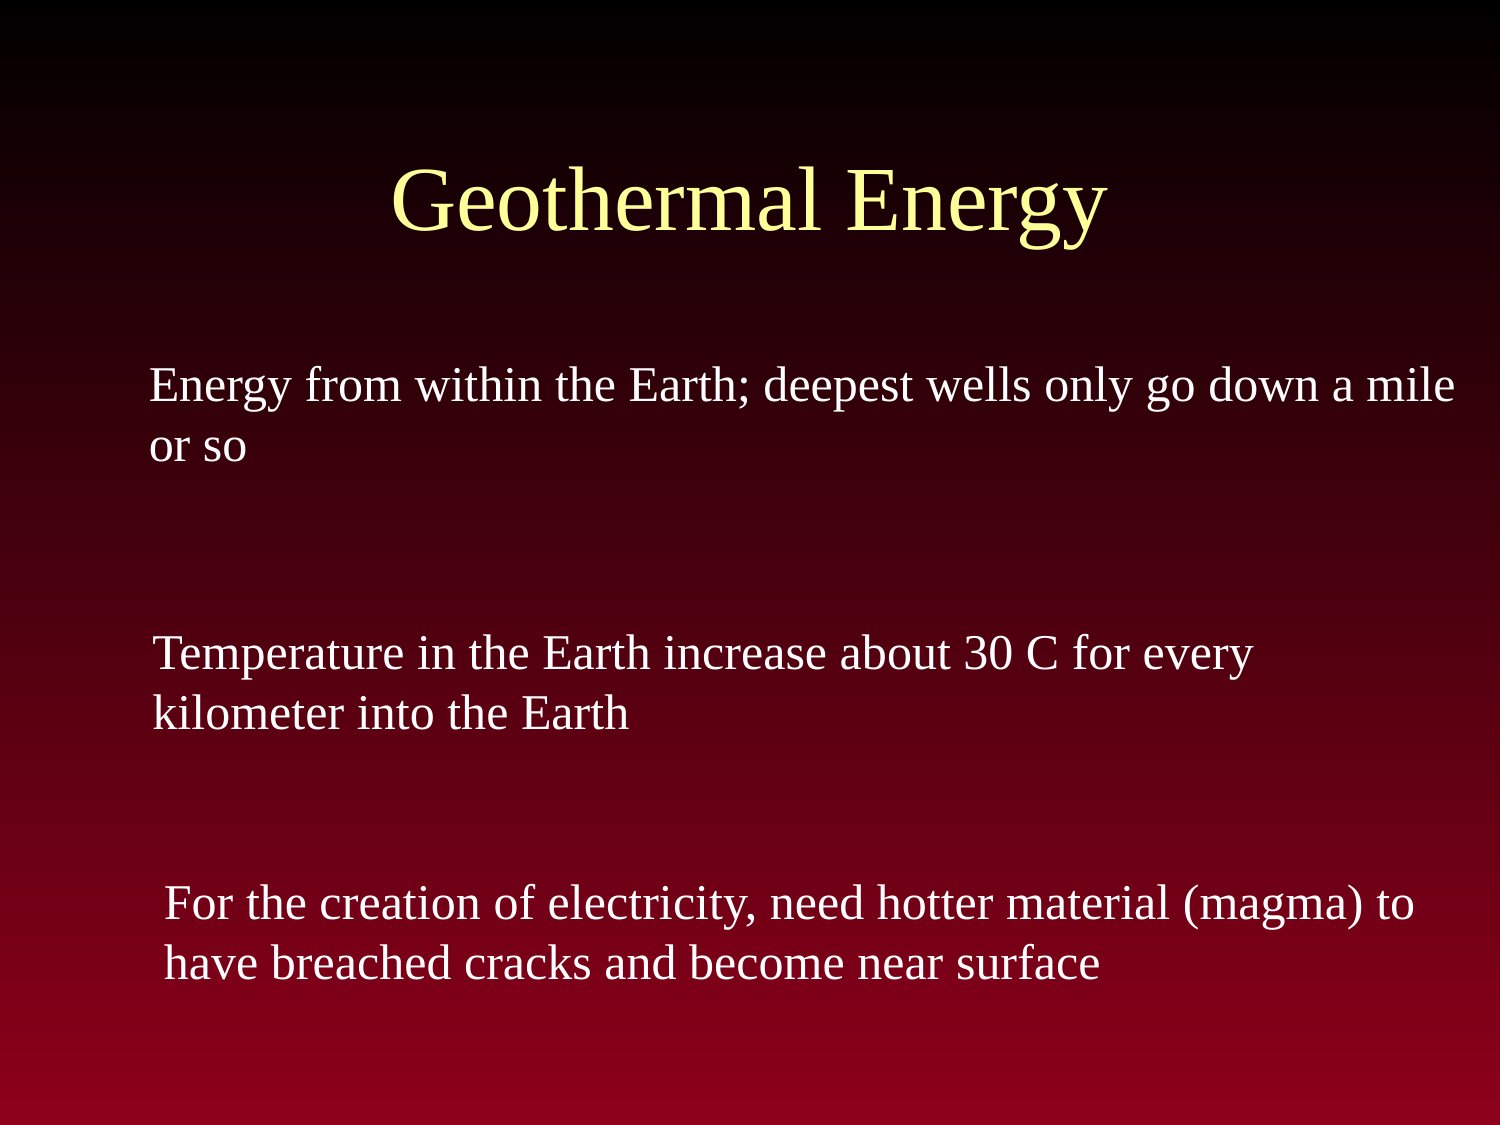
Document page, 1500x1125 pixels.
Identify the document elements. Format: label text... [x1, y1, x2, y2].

text_box For the creation of electricity, need hotter material (magma) to have breached cracks and become near surface [149, 862, 1432, 998]
text_box Energy from within the Earth; deepest wells only go down a mile or so [133, 344, 1472, 479]
title Geothermal Energy [112, 99, 1388, 288]
text_box Temperature in the Earth increase about 30 C for every kilometer into the Earth [137, 612, 1283, 748]
